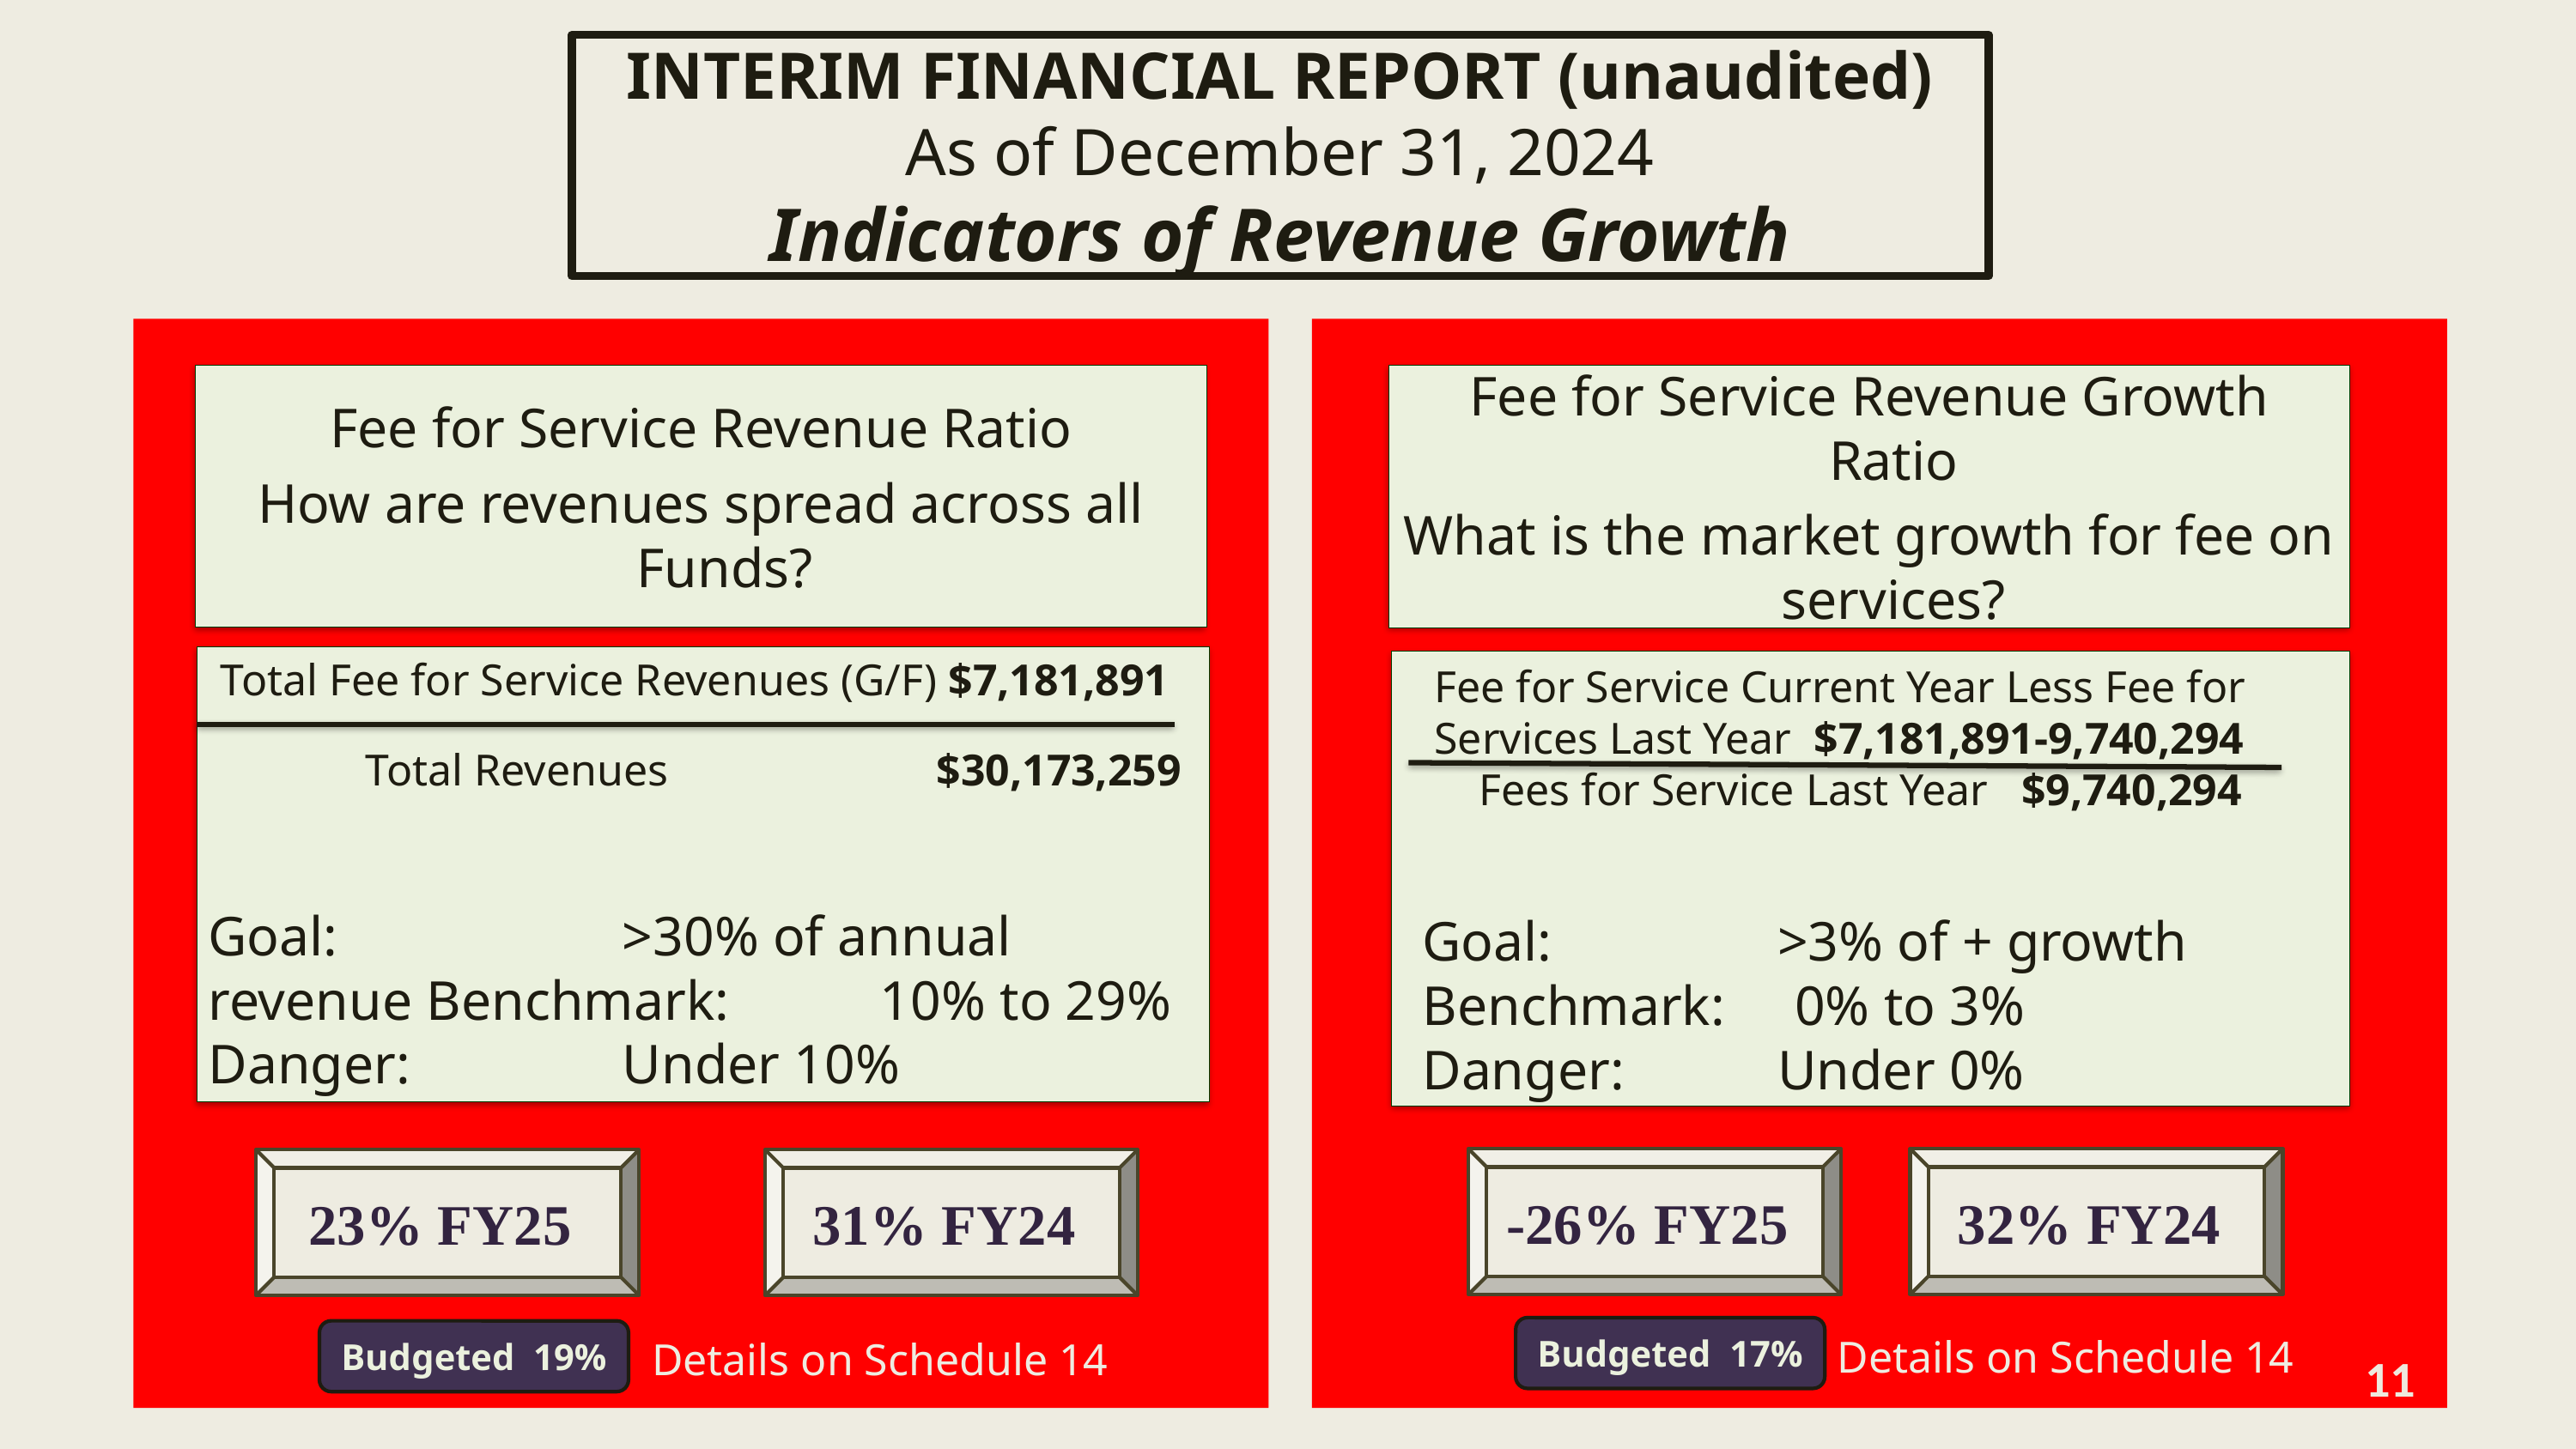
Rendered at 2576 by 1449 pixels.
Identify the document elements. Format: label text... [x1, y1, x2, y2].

text_box [133, 318, 1269, 1409]
text_box Budgeted 17% [1514, 1315, 1826, 1391]
text_box Goal: >30% of annual revenue Benchmark: 10% to 29% Danger: Under 10% [195, 895, 1207, 1101]
text_box 31% FY24 [763, 1148, 1139, 1297]
text_box [1391, 651, 2350, 1106]
table_cell [1473, 1150, 1836, 1165]
text_box Total Fee for Service Revenues (G/F) $7,181,891 Total Revenues $30,173,259 [197, 646, 1210, 1102]
text_box Details on Schedule 14 [639, 1325, 1139, 1391]
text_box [1408, 762, 2282, 768]
text_box [1311, 318, 2447, 1409]
text_box Fee for Service Revenue Growth Ratio What is the market growth for fee on services? [1388, 365, 2350, 628]
text_box -26% FY25 [1467, 1147, 1843, 1296]
text_box Fee for Service Current Year Less Fee for Services Last Year $7,181,891-9,740,294 Fees for Service Last Year $9,740,294 [1408, 653, 2379, 821]
text_box Fee for Service Revenue Ratio How are revenues spread across all Funds? [195, 365, 1207, 627]
text_box 23% FY25 [254, 1148, 641, 1297]
text_box INTERIM FINANCIAL REPORT (unaudited) As of December 31, 2024 Indicators of Revenue Growth [572, 34, 1989, 276]
text_box Goal: >3% of + growth Benchmark: 0% to 3% Danger: Under 0% [1409, 900, 2319, 1107]
text_box Budgeted 19% [317, 1319, 631, 1394]
table_cell [1916, 1150, 2277, 1165]
table_cell [261, 1151, 634, 1166]
text_box 32% FY24 ​ [1908, 1147, 2285, 1296]
table_cell [770, 1151, 1133, 1166]
slide_number 11 [2361, 1347, 2416, 1409]
text_box Details on Schedule 14 [1825, 1323, 2319, 1388]
